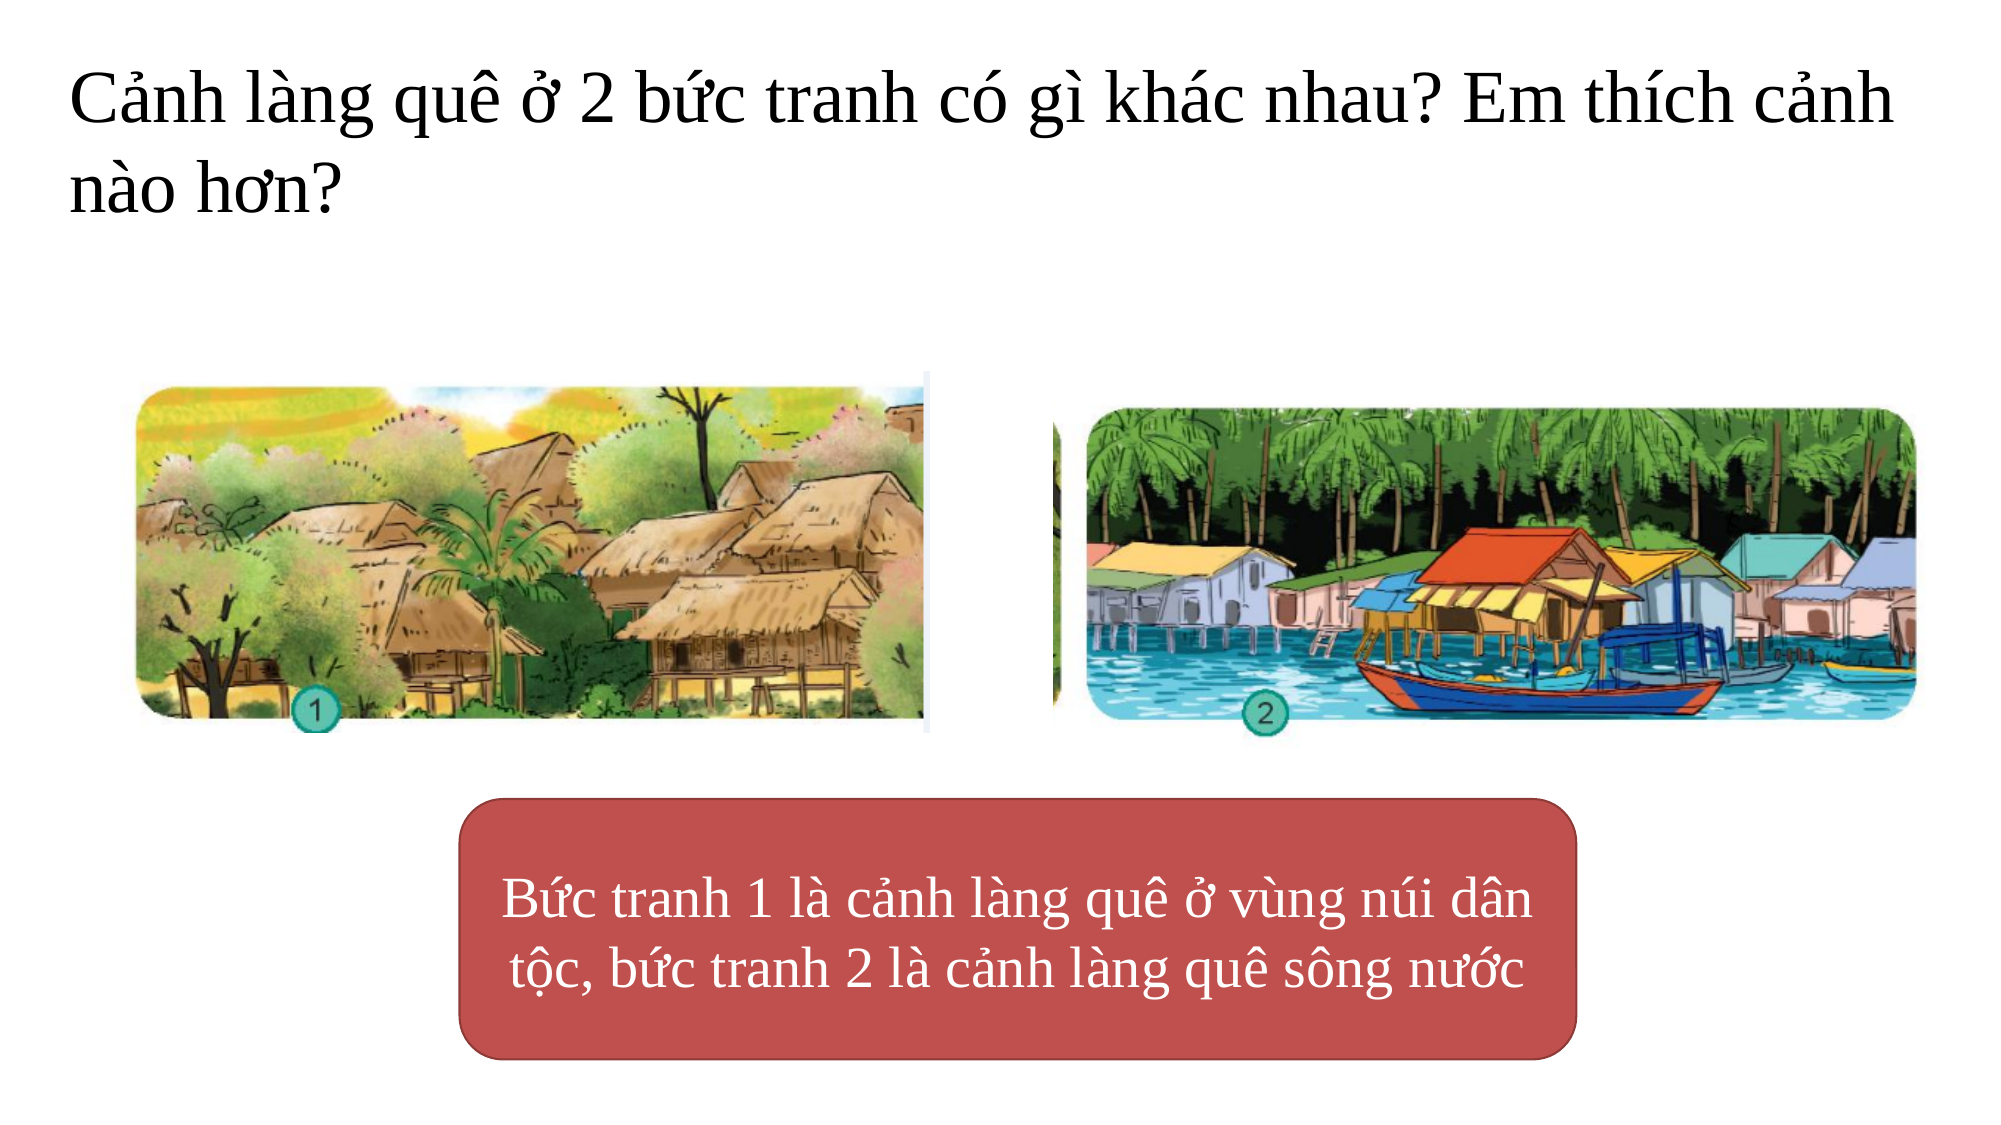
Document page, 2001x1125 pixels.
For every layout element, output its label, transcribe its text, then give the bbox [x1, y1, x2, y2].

text_box Bức tranh 1 là cảnh làng quê ở vùng núi dân tộc, bức tranh 2 là cảnh làng quê sông nước [458, 797, 1578, 1061]
text_box Cảnh làng quê ở 2 bức tranh có gì khác nhau? Em thích cảnh nào hơn? [54, 43, 2000, 232]
picture [1053, 371, 1936, 754]
picture [99, 371, 930, 733]
